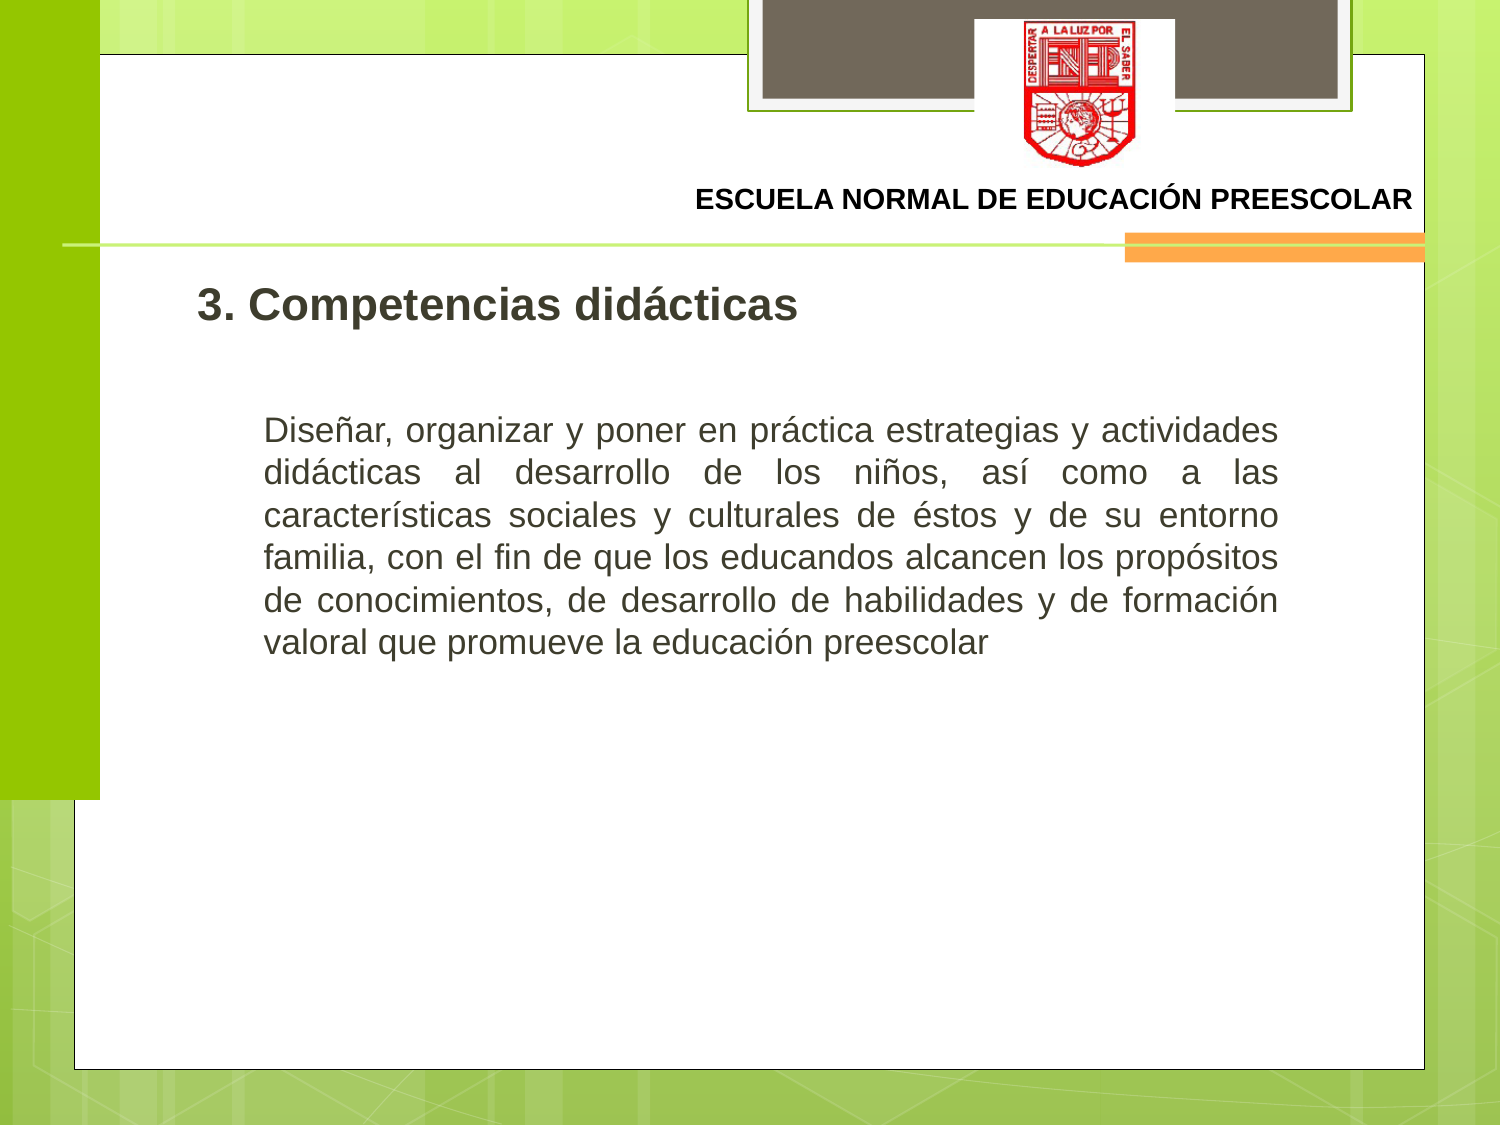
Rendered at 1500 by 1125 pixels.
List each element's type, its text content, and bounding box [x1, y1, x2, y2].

list 3. Competencias didácticas Diseñar, organizar y poner en práctica estrategias y actividades didácticas al desarrollo de los niños, así como a las características sociales y culturales de éstos y de su entorno familia, con el fin de que los educandos alcancen los propósitos de conocimientos, de desarrollo de habilidades y de formación valoral que promueve la educación preescolar [183, 267, 1295, 843]
